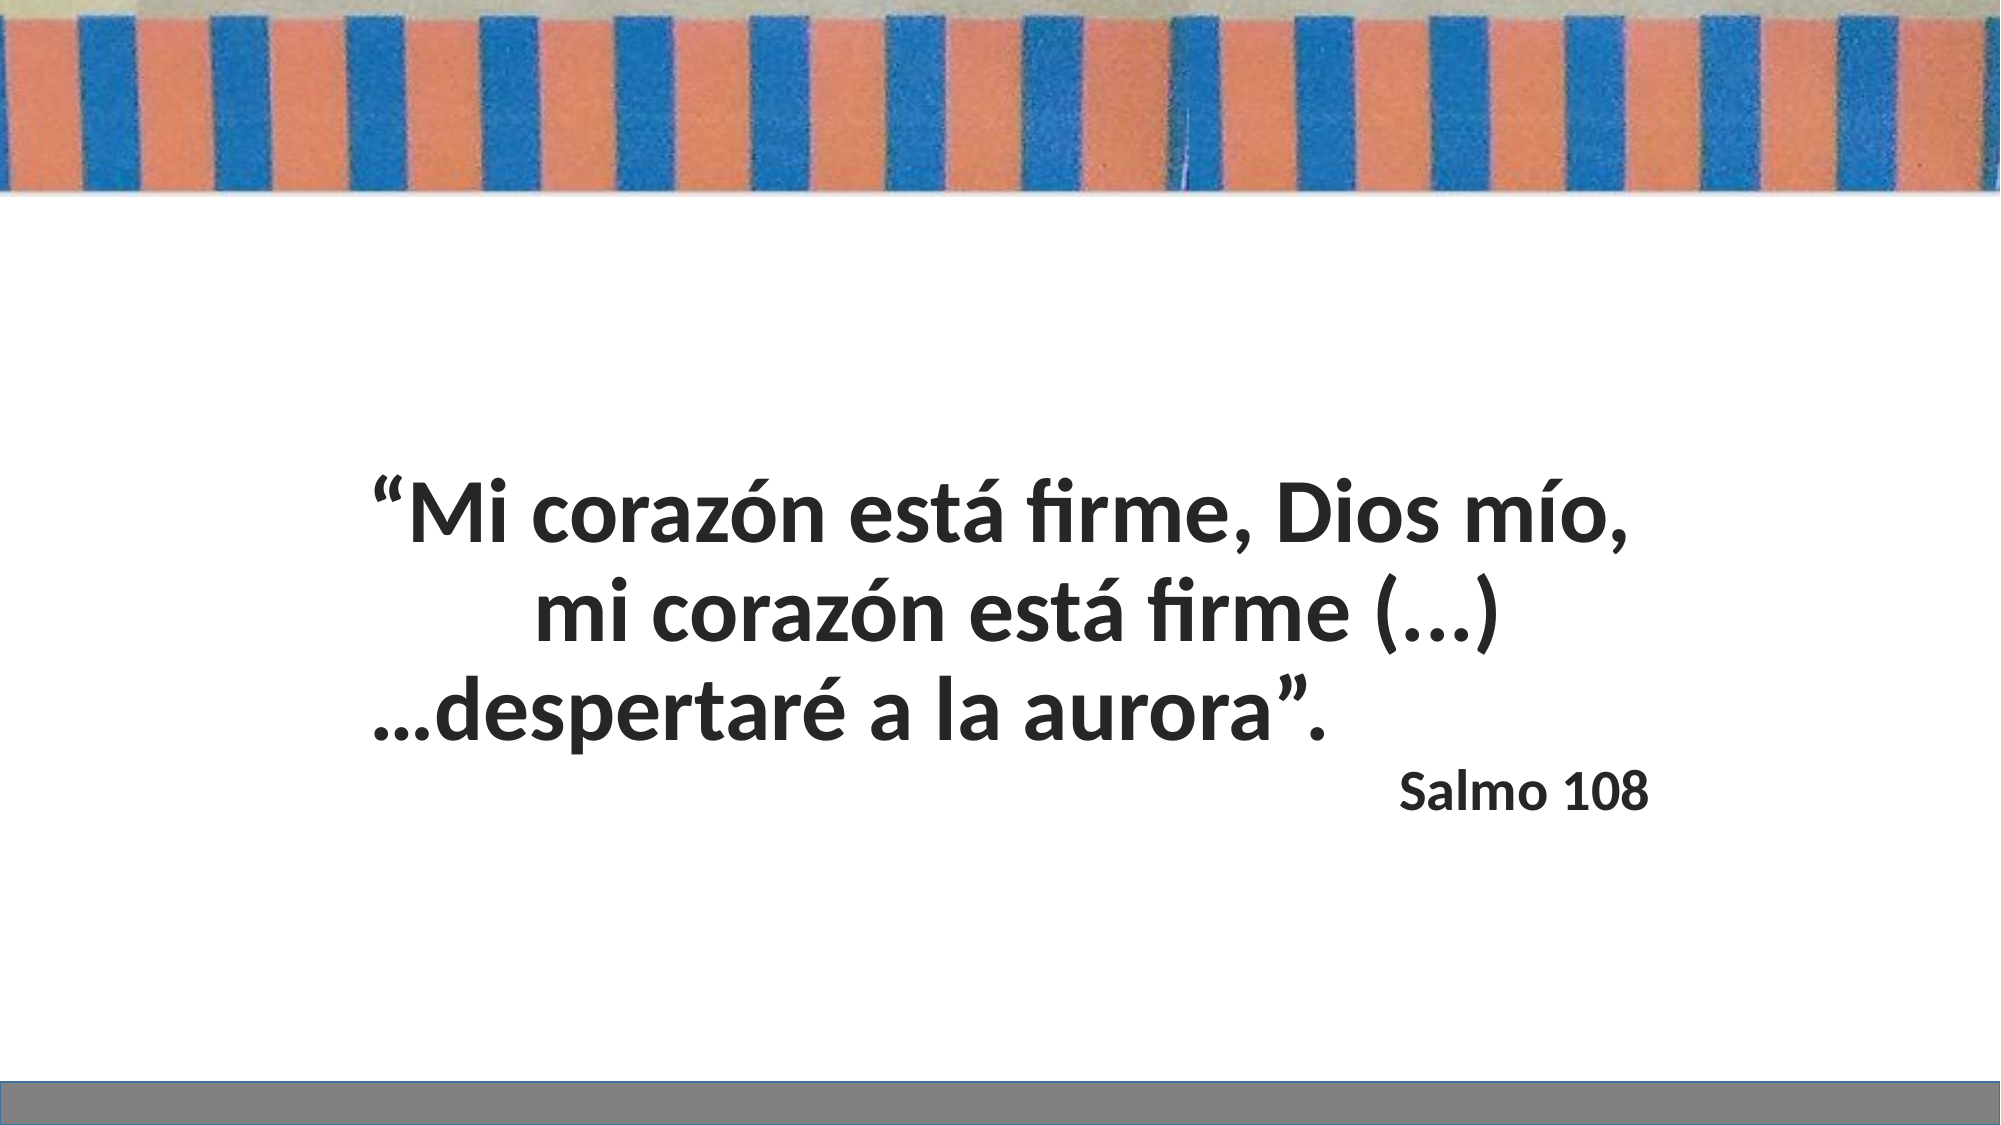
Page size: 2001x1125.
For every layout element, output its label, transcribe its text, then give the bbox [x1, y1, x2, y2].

picture [0, 0, 2000, 197]
list “Mi corazón está firme, Dios mío, mi corazón está firme (...) …despertaré a la aurora”. Salmo 108 [334, 456, 1666, 1081]
text_box [0, 1081, 2000, 1125]
